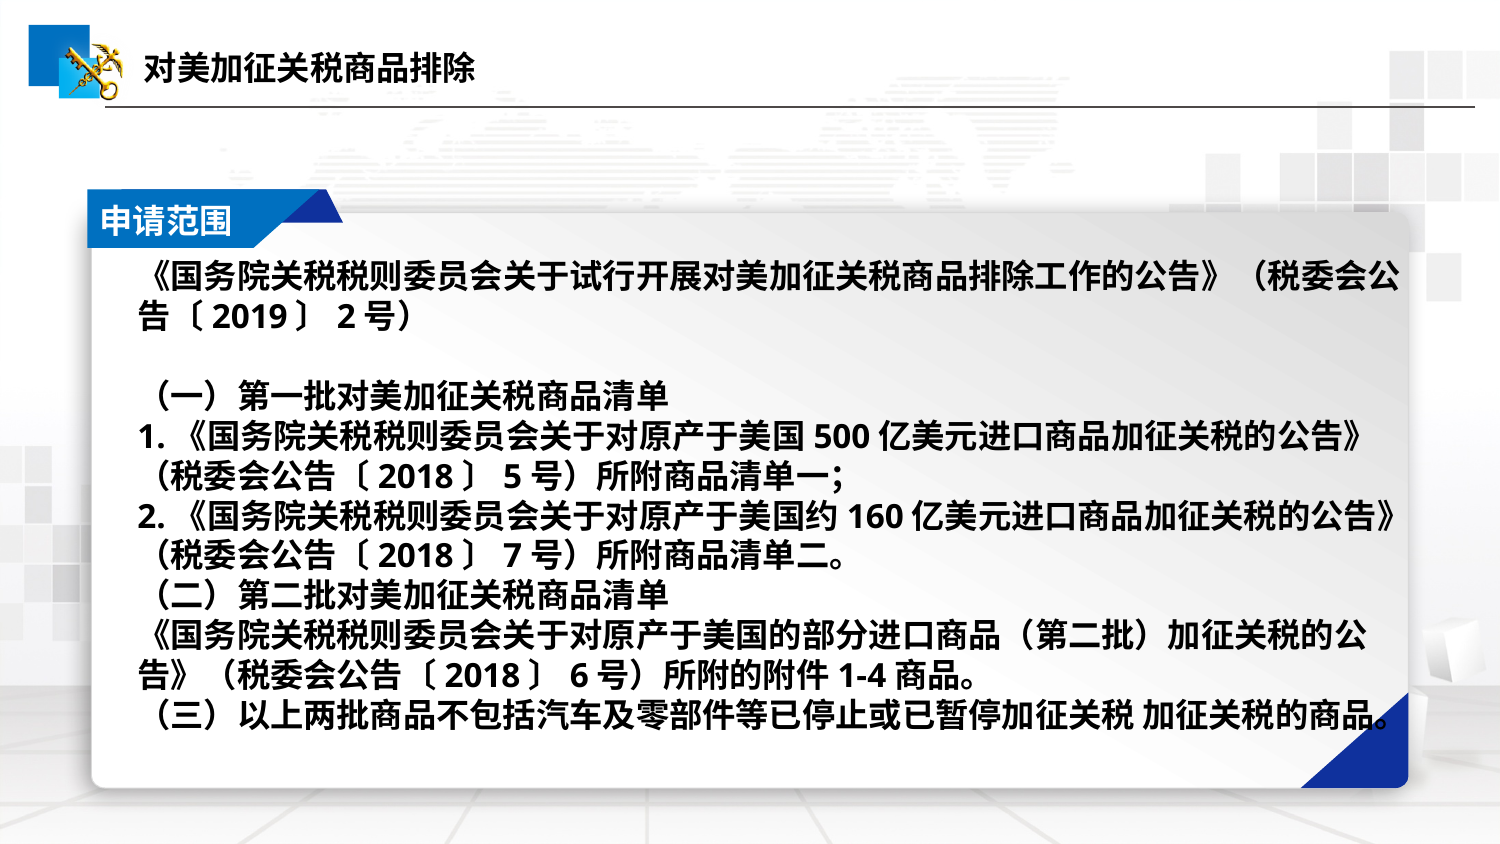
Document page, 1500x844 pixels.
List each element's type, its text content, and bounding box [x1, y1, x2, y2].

text_box 《国务院关税税则委员会关于试行开展对美加征关税商品排除工作的公告》（税委会公告〔2019〕2号） （一）第一批对美加征关税商品清单 1.《国务院关税税则委员会关于对原产于美国500亿美元进口商品加征关税的公告》（税委会公告〔2018〕5号）所附商品清单一； 2.《国务院关税税则委员会关于对原产于美国约160亿美元进口商品加征关税的公告》（税委会公告〔2018〕7号）所附商品清单二。 （二）第二批对美加征关税商品清单 《国务院关税税则委员会关于对原产于美国的部分进口商品（第二批）加征关税的公告》（税委会公告〔2018〕6号）所附的附件1-4商品。 （三）以上两批商品不包括汽车及零部件等已停止或已暂停加征关税 加征关税的商品。 [122, 247, 1436, 822]
picture [0, 0, 1500, 844]
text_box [84, 189, 344, 249]
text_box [91, 212, 1409, 789]
text_box 对美加征关税商品排除 [144, 39, 1344, 95]
